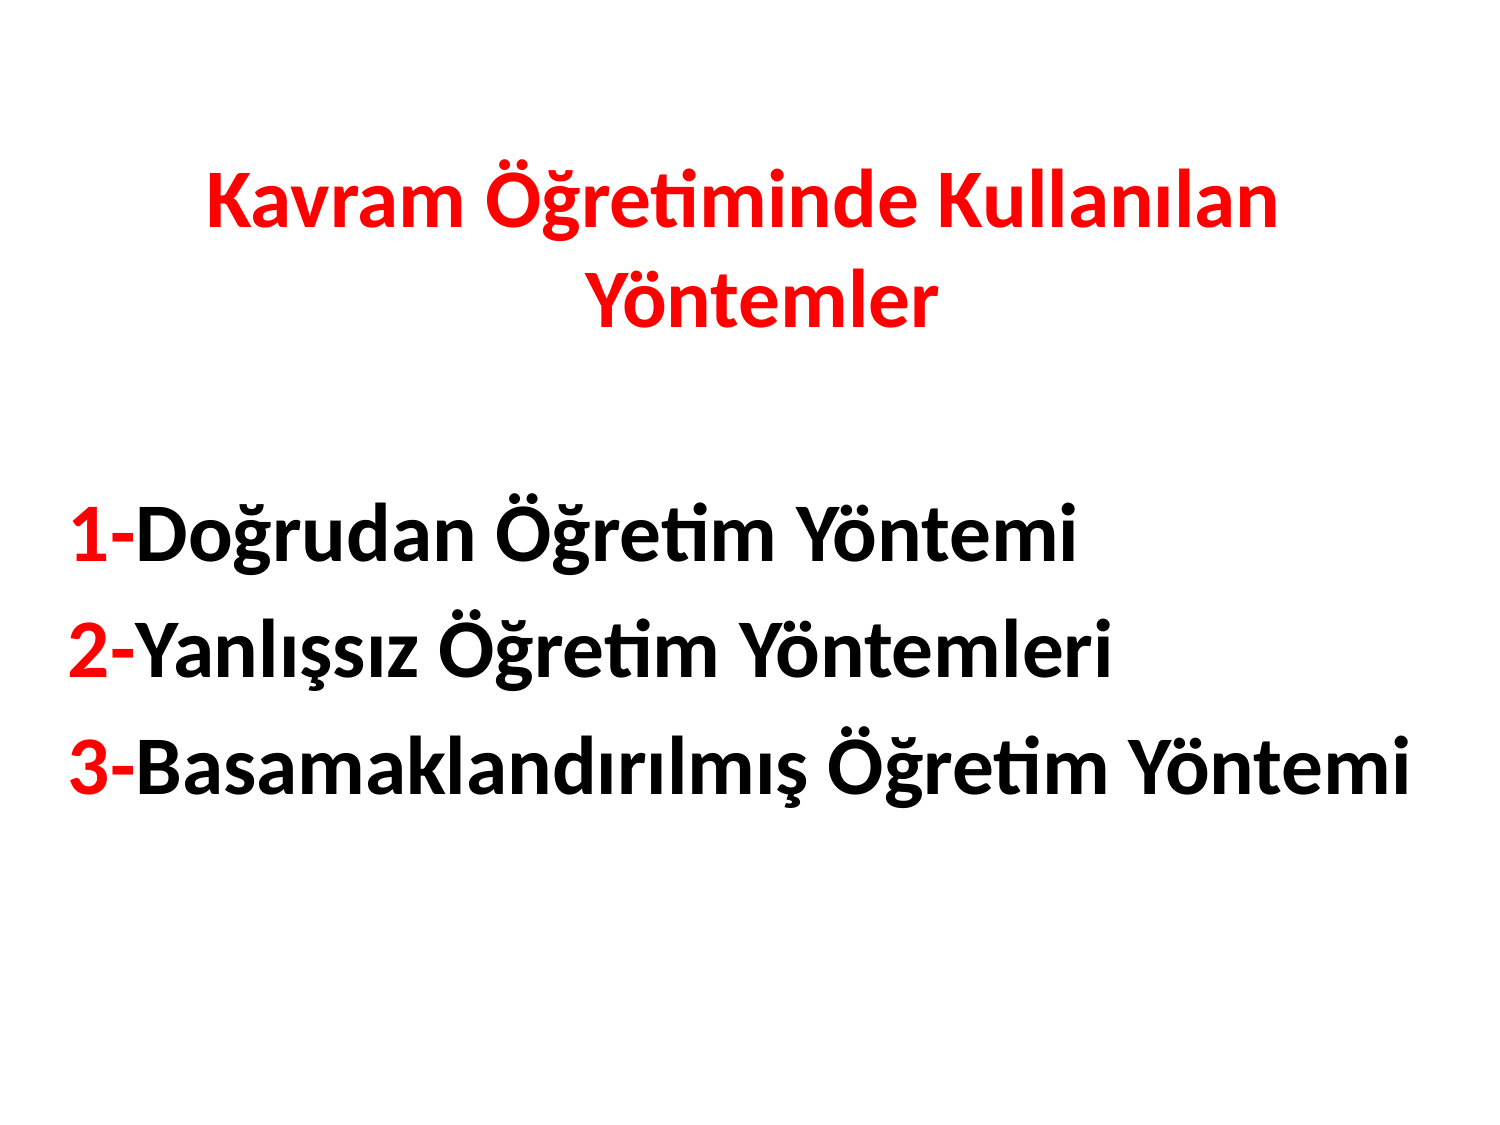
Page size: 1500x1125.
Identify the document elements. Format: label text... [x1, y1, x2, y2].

text_box Kavram Öğretiminde Kullanılan Yöntemler 1-Doğrudan Öğretim Yöntemi 2-Yanlışsız Öğretim Yöntemleri 3-Basamaklandırılmış Öğretim Yöntemi [53, 137, 1436, 819]
